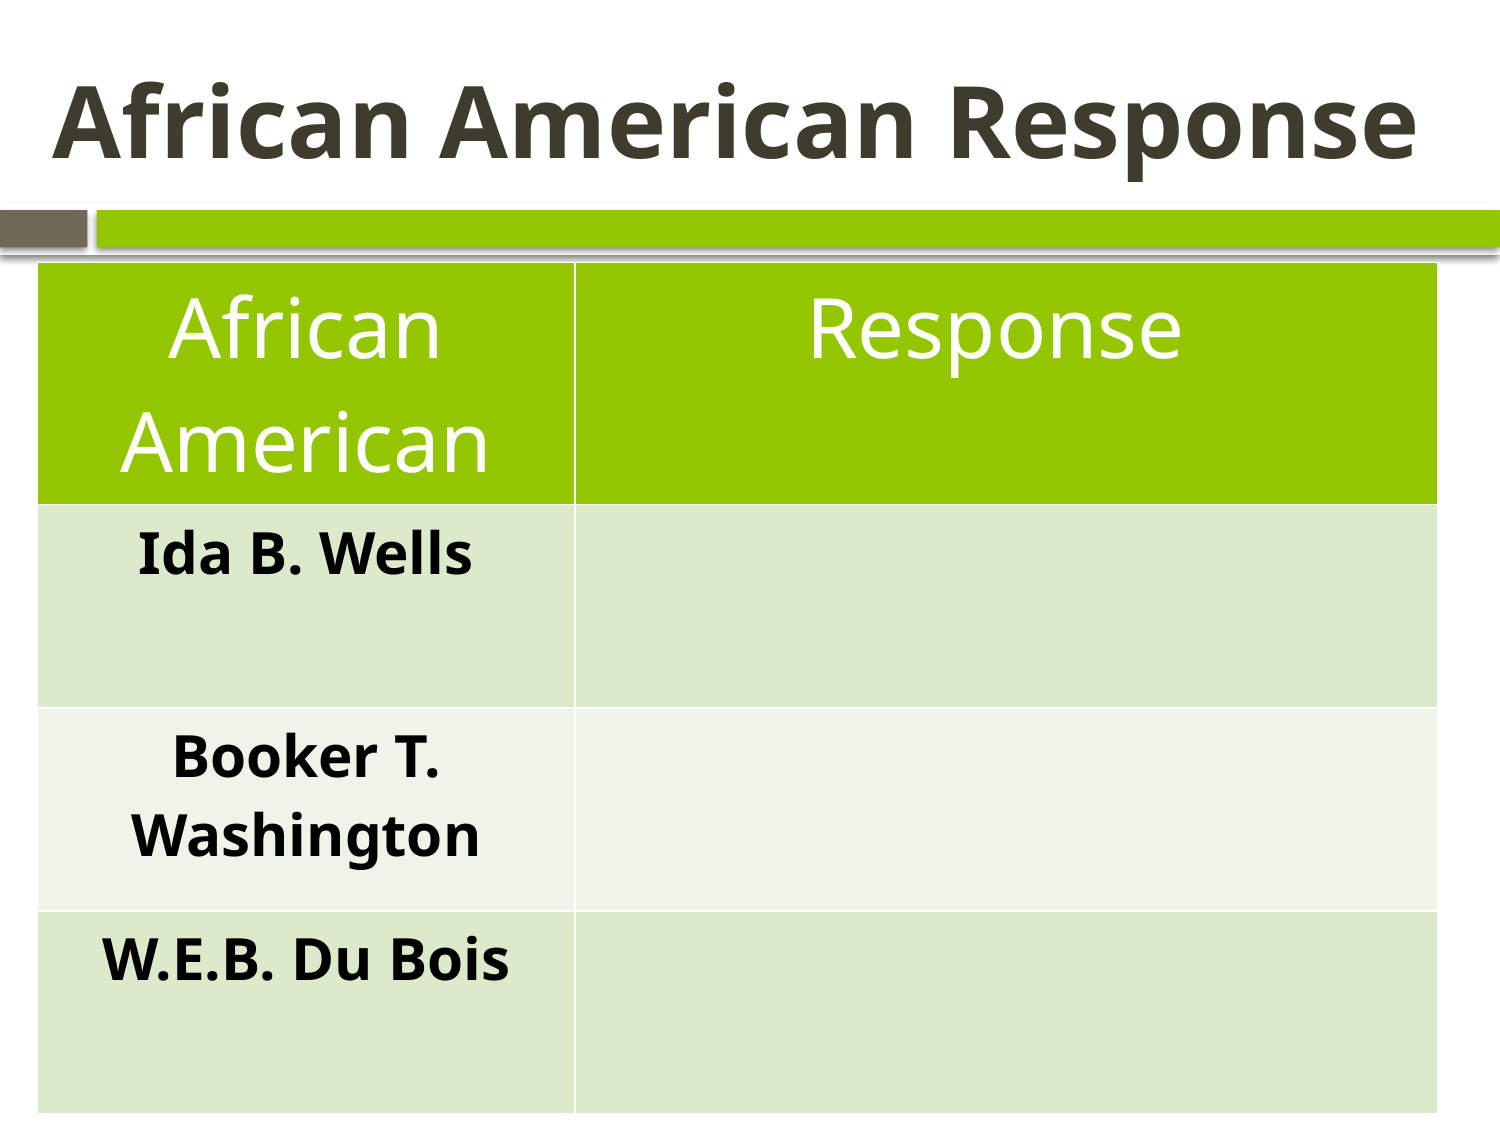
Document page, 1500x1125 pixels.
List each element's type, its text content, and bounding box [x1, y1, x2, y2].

table_cell [576, 709, 1437, 910]
table_cell [576, 505, 1437, 707]
table_cell [576, 912, 1437, 1113]
title African American Response [24, 37, 1475, 200]
table_cell Ida B. Wells [38, 505, 574, 707]
table_cell W.E.B. Du Bois [38, 912, 574, 1113]
table_header African American [38, 263, 574, 504]
table_header Response [576, 263, 1437, 504]
table_cell Booker T. Washington [38, 709, 574, 910]
